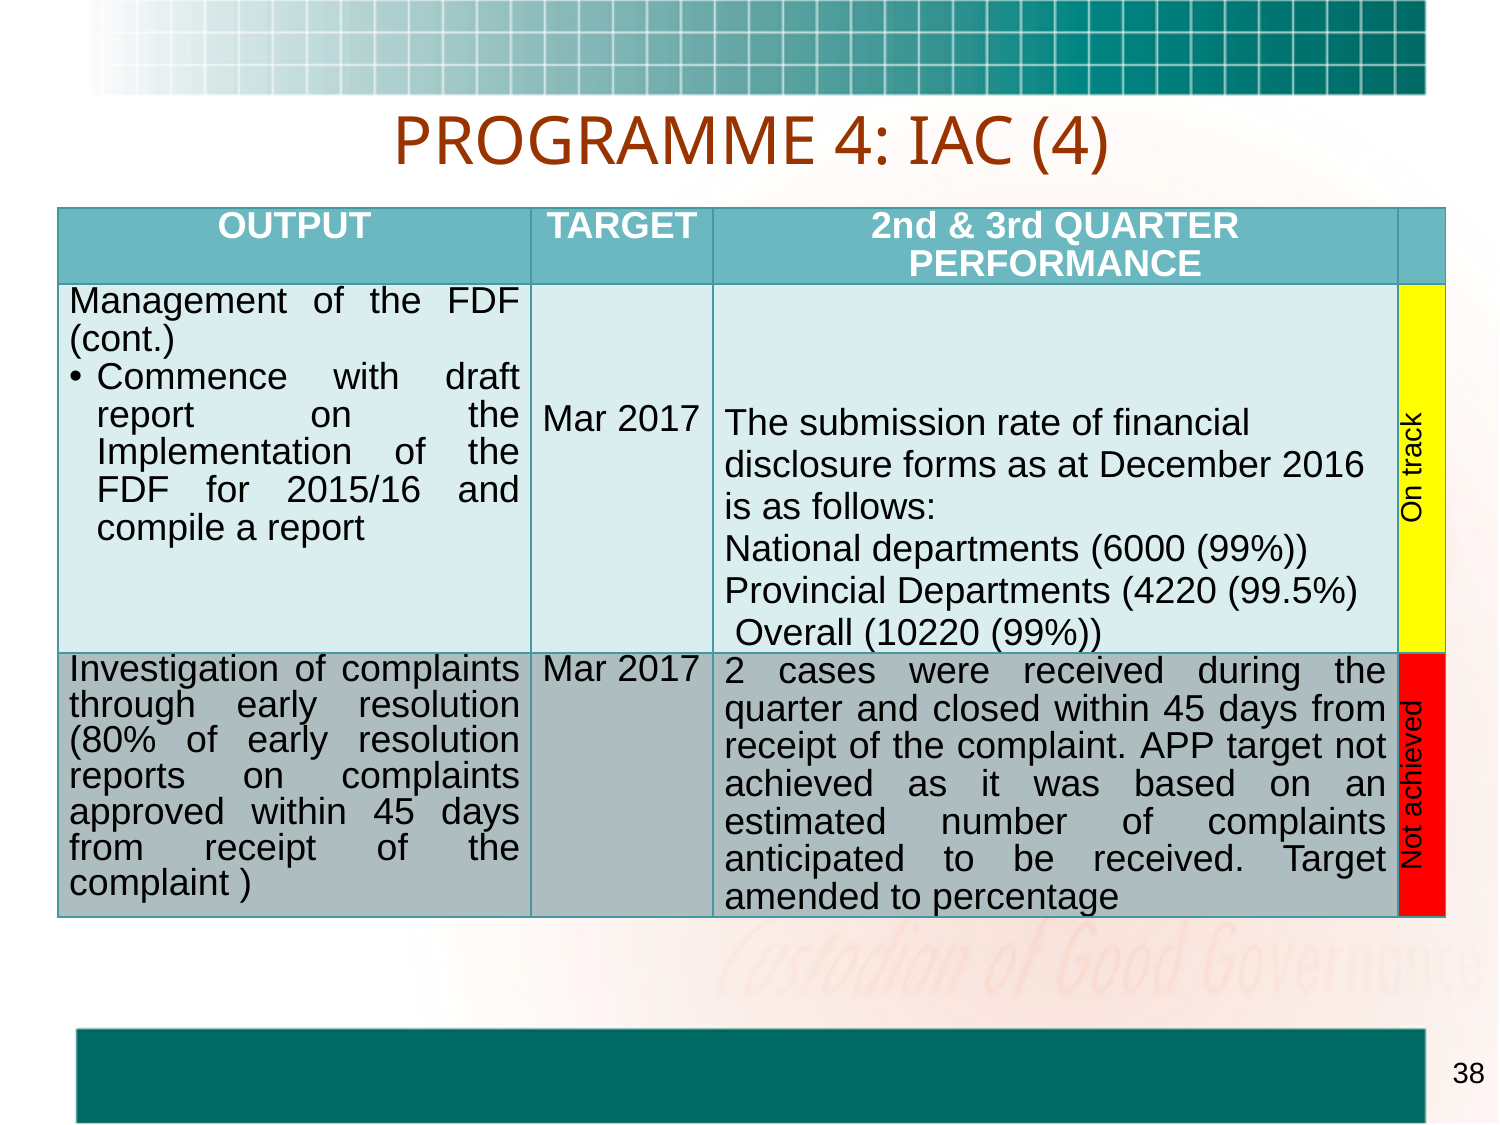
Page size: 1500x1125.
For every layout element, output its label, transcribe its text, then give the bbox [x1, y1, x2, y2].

table_cell 2 cases were received during the quarter and closed within 45 days from receipt of the complaint. APP target not achieved as it was based on an estimated number of complaints anticipated to be received. Target amended to percentage [714, 654, 1397, 916]
text_box 38 [1149, 1046, 1500, 1125]
table_cell Mar 2017 [532, 285, 712, 652]
table_header TARGET [532, 209, 712, 283]
table_cell Mar 2017 [532, 654, 712, 916]
table_cell On track [1399, 285, 1445, 652]
table_header 2nd & 3rd QUARTER PERFORMANCE [714, 209, 1397, 283]
table_cell Investigation of complaints through early resolution (80% of early resolution reports on complaints approved within 45 days from receipt of the complaint ) [59, 654, 530, 916]
table_cell Not achieved [1399, 654, 1445, 916]
table_header [1399, 209, 1445, 283]
table_cell Management of the FDF (cont.) Commence with draft report on the Implementation of the FDF for 2015/16 and compile a report [59, 285, 530, 652]
picture [0, 0, 1500, 1125]
title PROGRAMME 4: IAC (4) [76, 77, 1427, 207]
table_header OUTPUT [59, 209, 530, 283]
table_cell The submission rate of financial disclosure forms as at December 2016 is as follows: National departments (6000 (99%)) Provincial Departments (4220 (99.5%) Overall (10220 (99%)) [714, 285, 1397, 652]
